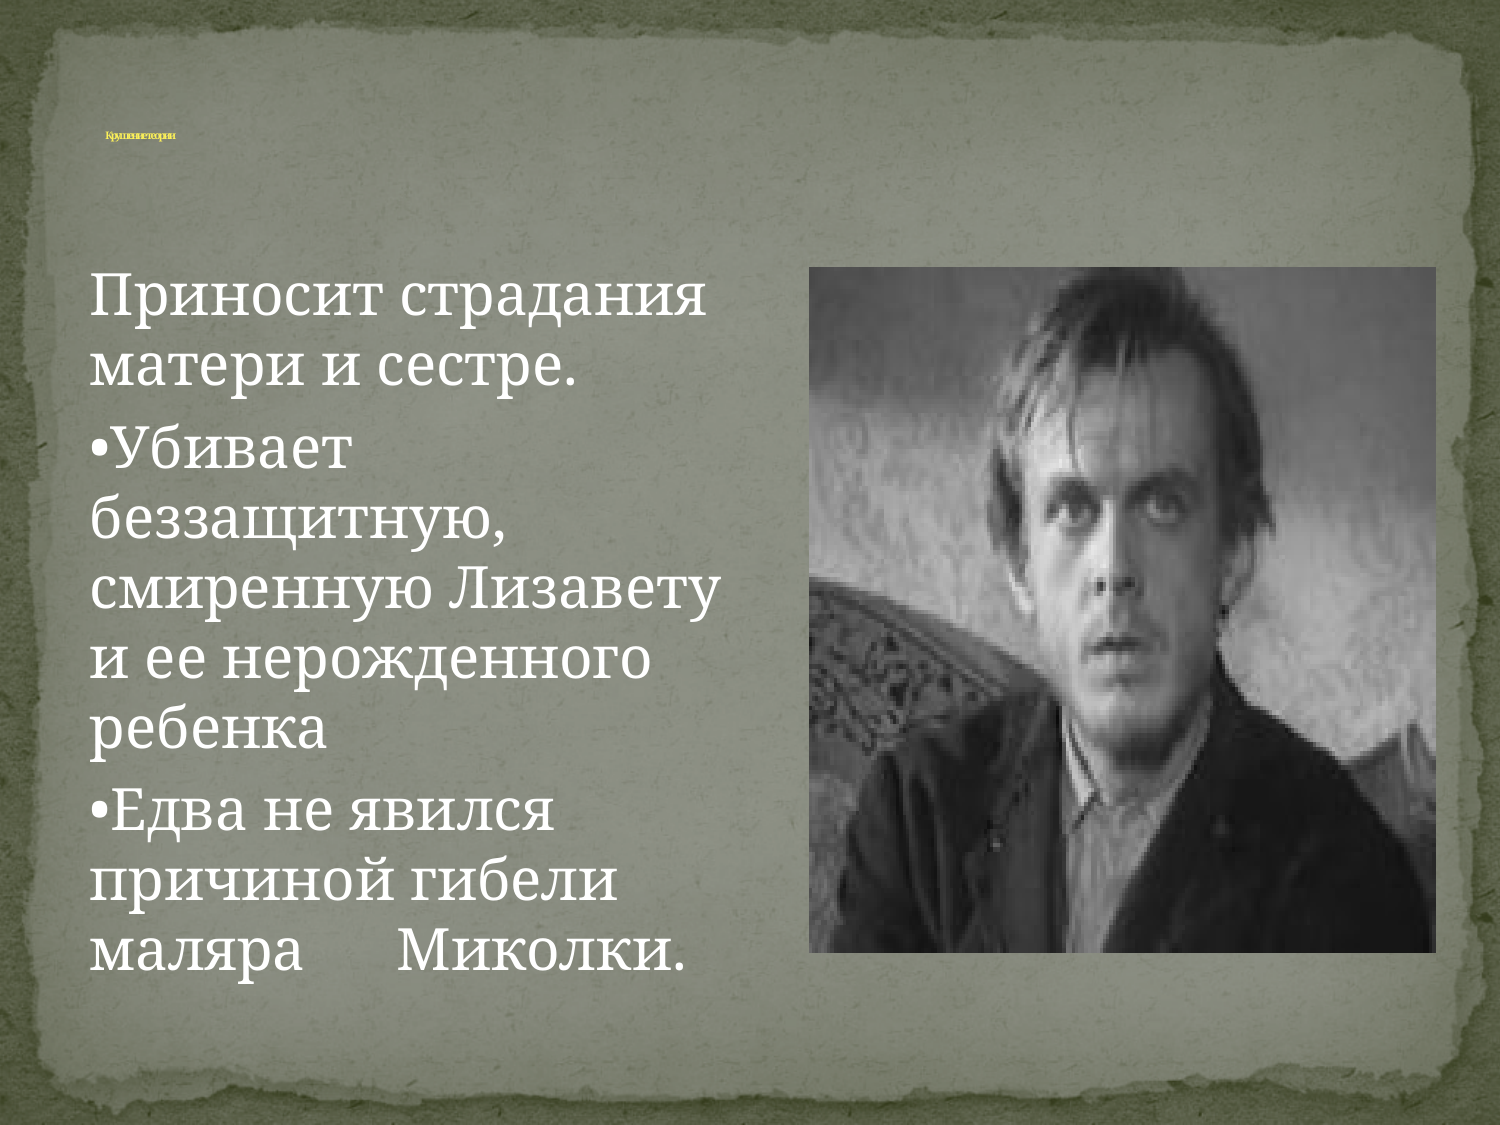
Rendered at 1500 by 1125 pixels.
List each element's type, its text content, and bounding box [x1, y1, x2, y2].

list Приносит страдания матери и сестре. •Убивает беззащитную, смиренную Лизавету и ее нерожденного ребенка •Едва не явился причиной гибели маляра Миколки. [75, 249, 741, 1000]
title Крушение теории [74, 42, 1425, 150]
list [811, 270, 1435, 951]
